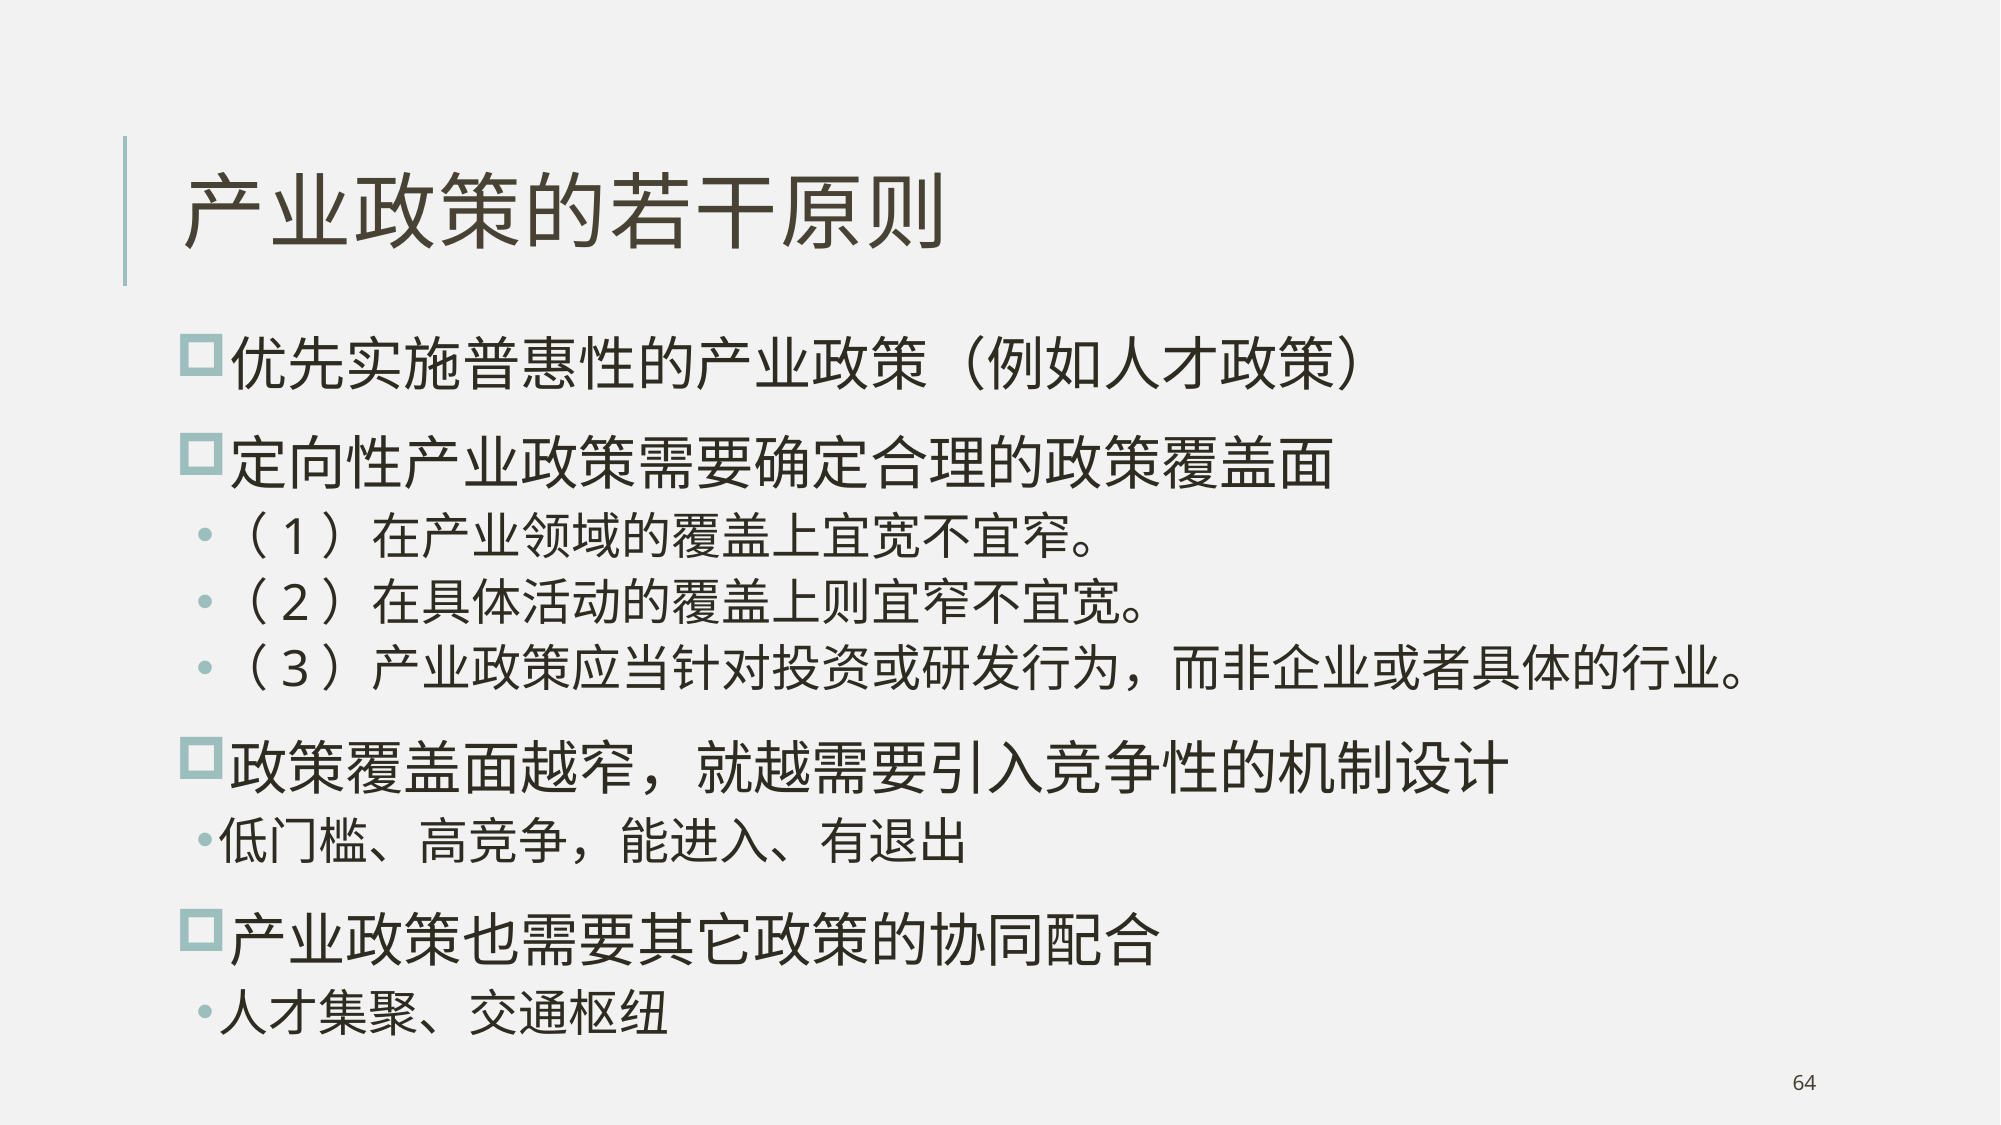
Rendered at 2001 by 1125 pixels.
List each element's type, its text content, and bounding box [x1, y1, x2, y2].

title 产业政策的若干原则 [168, 96, 1858, 311]
slide_number 64 [1777, 1061, 1938, 1107]
list 优先实施普惠性的产业政策（例如人才政策） 定向性产业政策需要确定合理的政策覆盖面 （1）在产业领域的覆盖上宜宽不宜窄。 （2）在具体活动的覆盖上则宜窄不宜宽。 （3）产业政策应当针对投资或研发行为，而非企业或者具体的行业。 政策覆盖面越窄，就越需要引入竞争性的机制设计 低门槛、高竞争，能进入、有退出 产业政策也需要其它政策的协同配合 人才集聚、交通枢纽 [168, 311, 1907, 1058]
